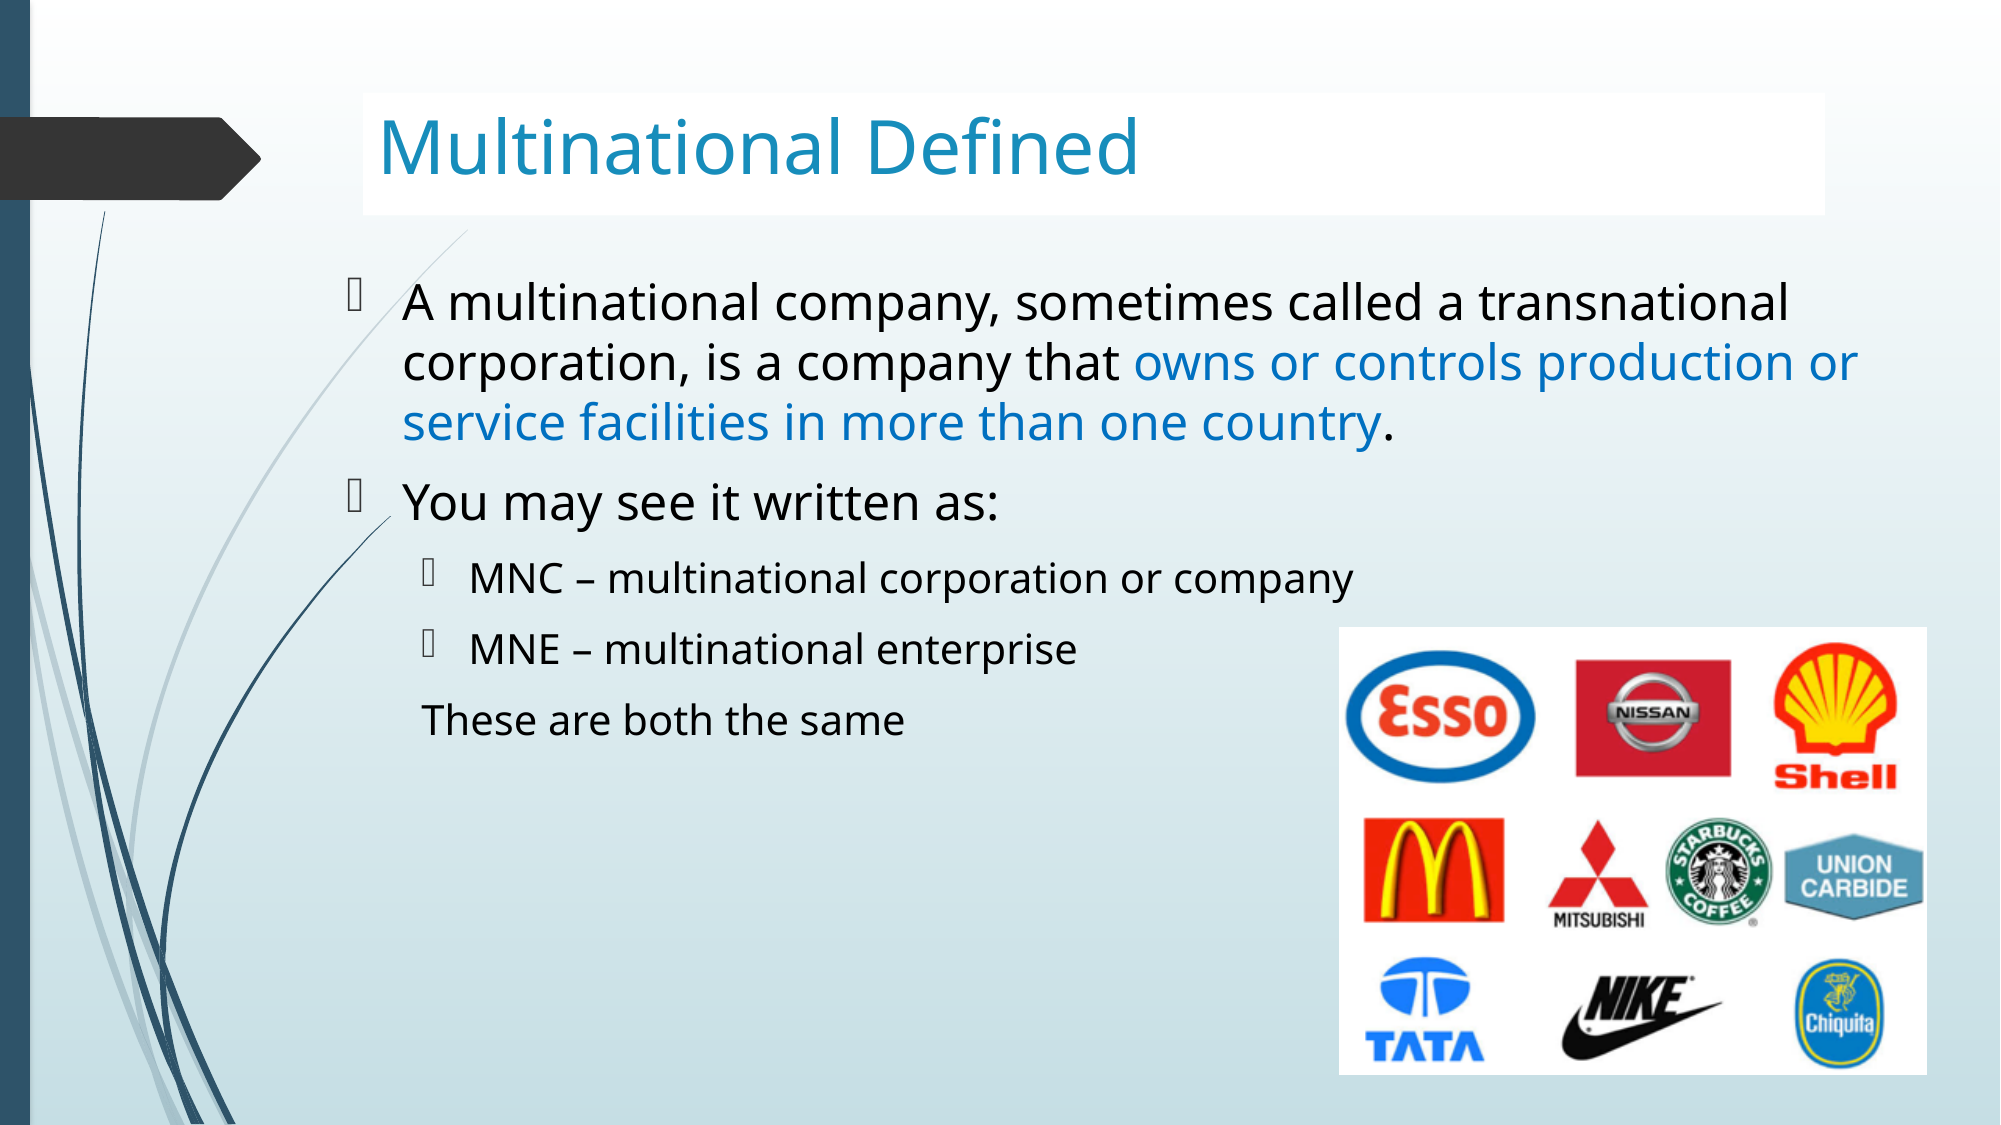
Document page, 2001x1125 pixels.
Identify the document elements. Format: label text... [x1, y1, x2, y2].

list A multinational company, sometimes called a transnational corporation, is a company that owns or controls production or service facilities in more than one country. You may see it written as: MNC – multinational corporation or company MNE – multinational enterprise These are both the same [330, 261, 1951, 804]
picture [1339, 627, 1928, 1075]
title Multinational Defined [362, 91, 1826, 217]
